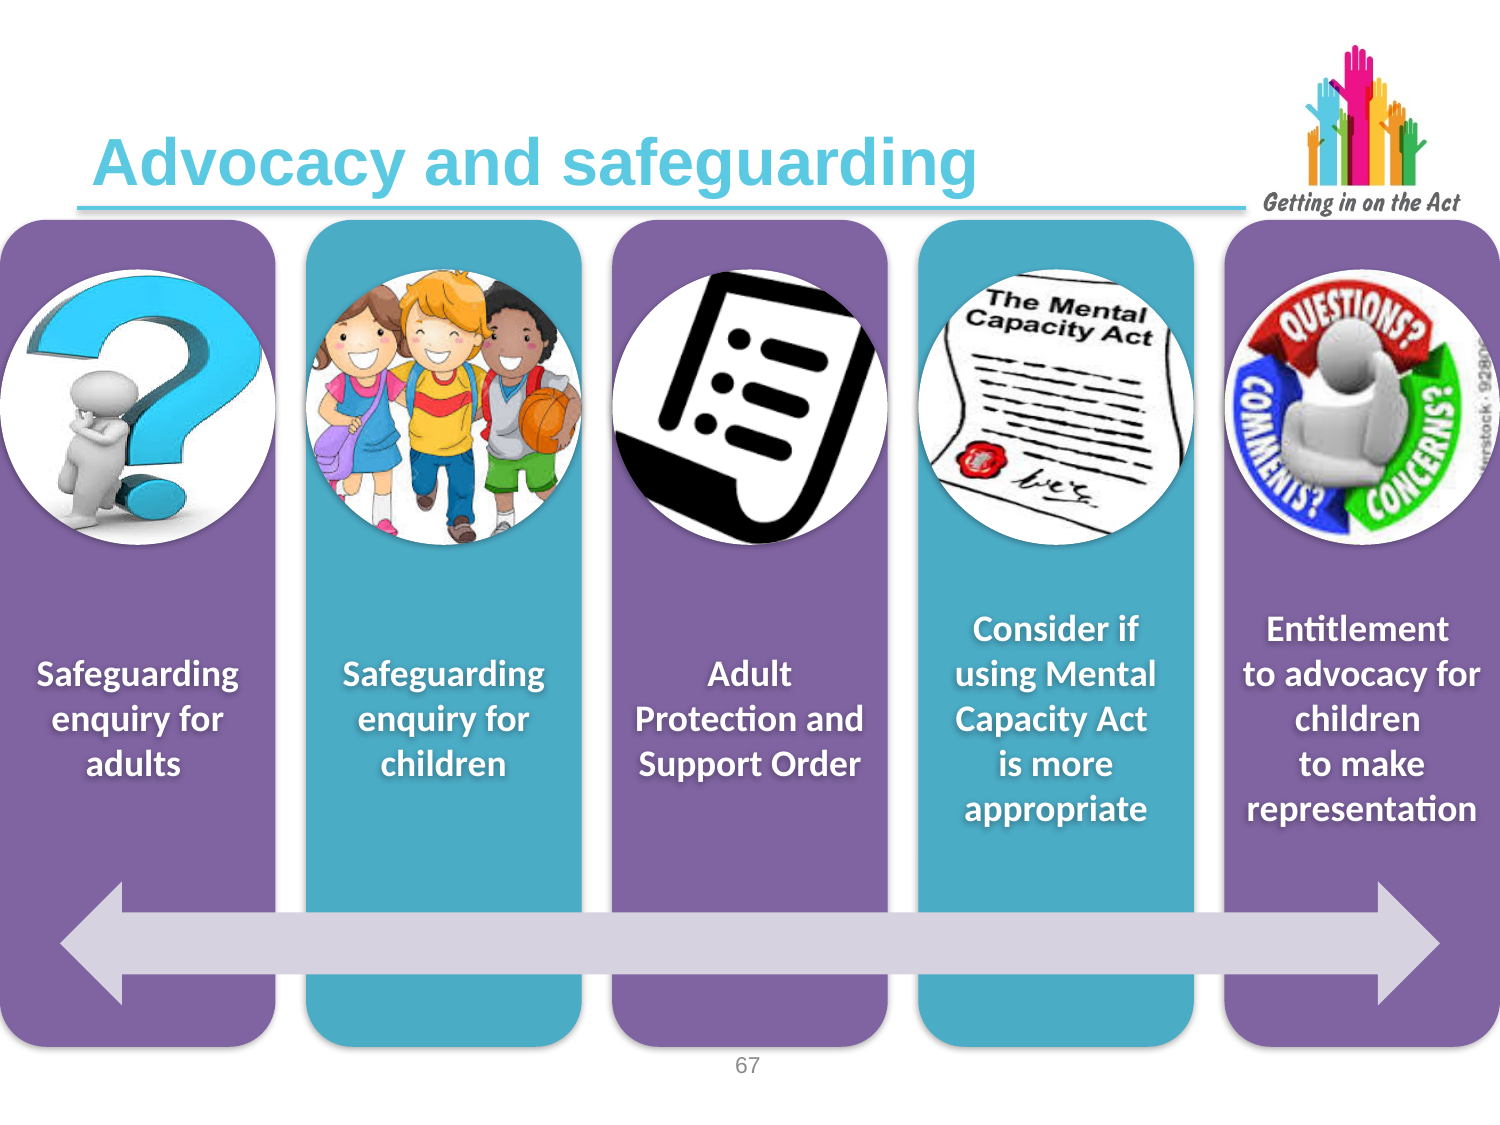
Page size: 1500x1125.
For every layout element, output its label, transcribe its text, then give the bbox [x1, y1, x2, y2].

picture [1246, 42, 1478, 219]
slide_number 66 [572, 1055, 923, 1095]
title Advocacy and safeguarding [76, 42, 1247, 207]
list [0, 219, 1500, 1047]
